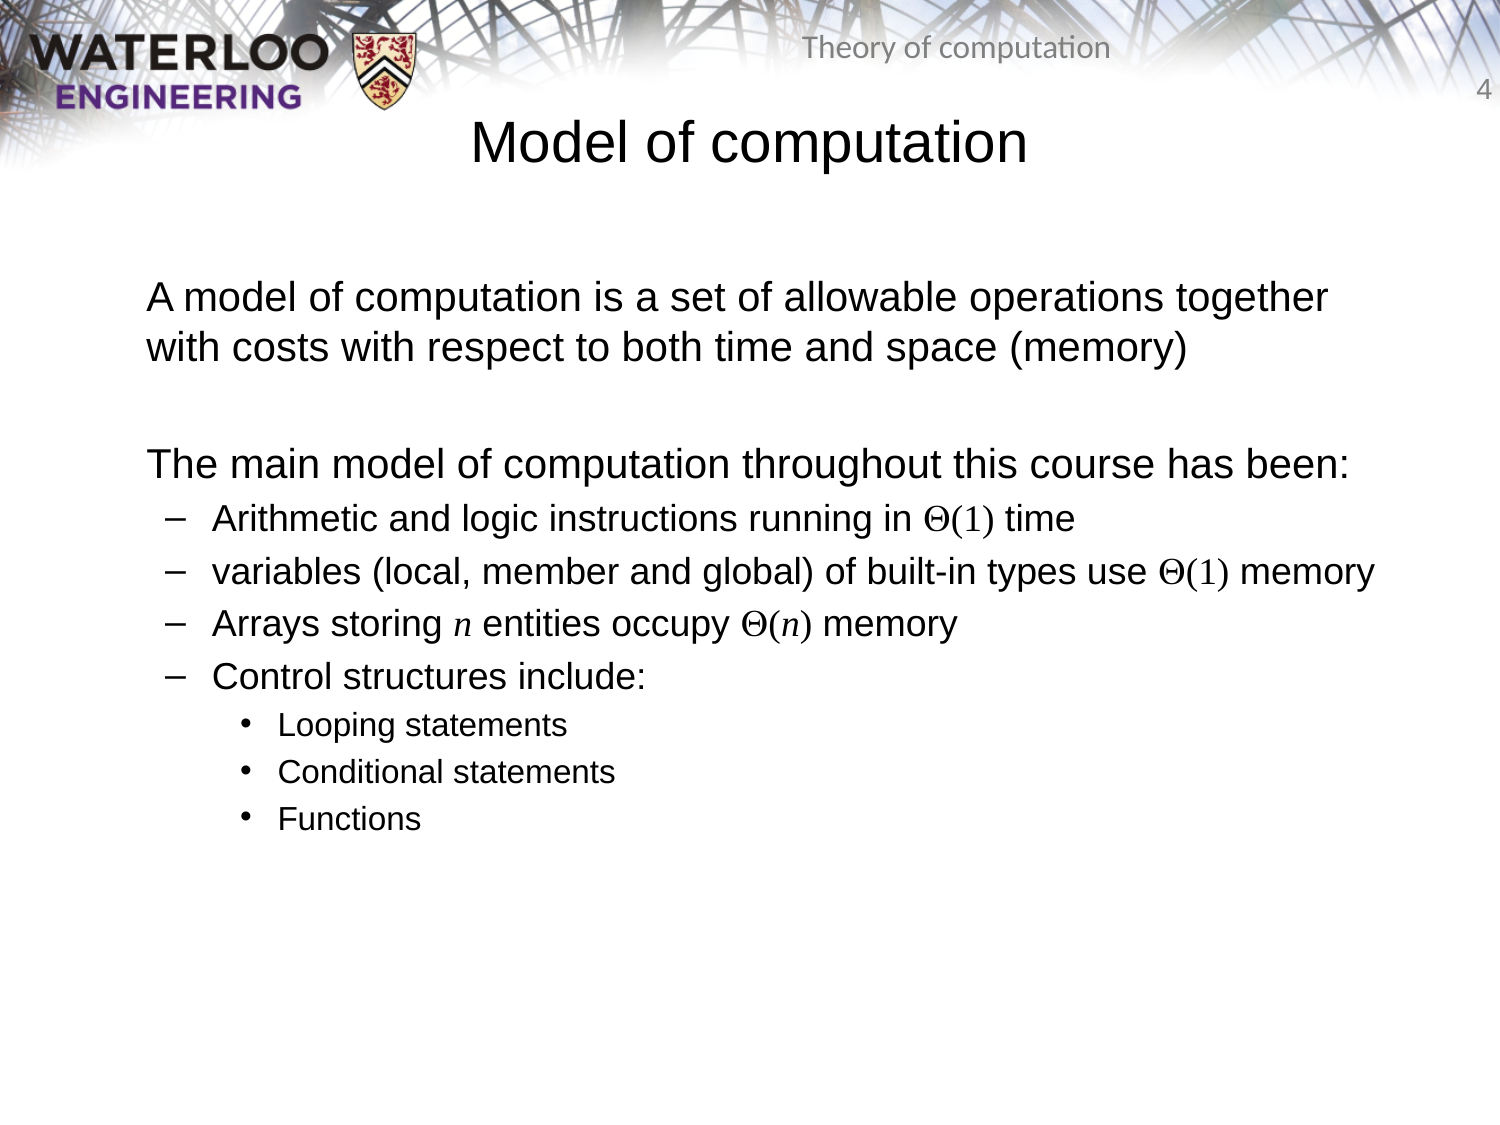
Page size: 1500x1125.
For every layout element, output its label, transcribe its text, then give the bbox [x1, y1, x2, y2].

title Model of computation [74, 44, 1426, 233]
picture [0, 0, 1500, 1125]
list A model of computation is a set of allowable operations together with costs with respect to both time and space (memory) The main model of computation throughout this course has been: Arithmetic and logic instructions running in Q(1) time variables (local, member and global) of built-in types use Q(1) memory Arrays storing n entities occupy Q(n) memory Control structures include: Looping statements Conditional statements Functions [74, 262, 1426, 1006]
